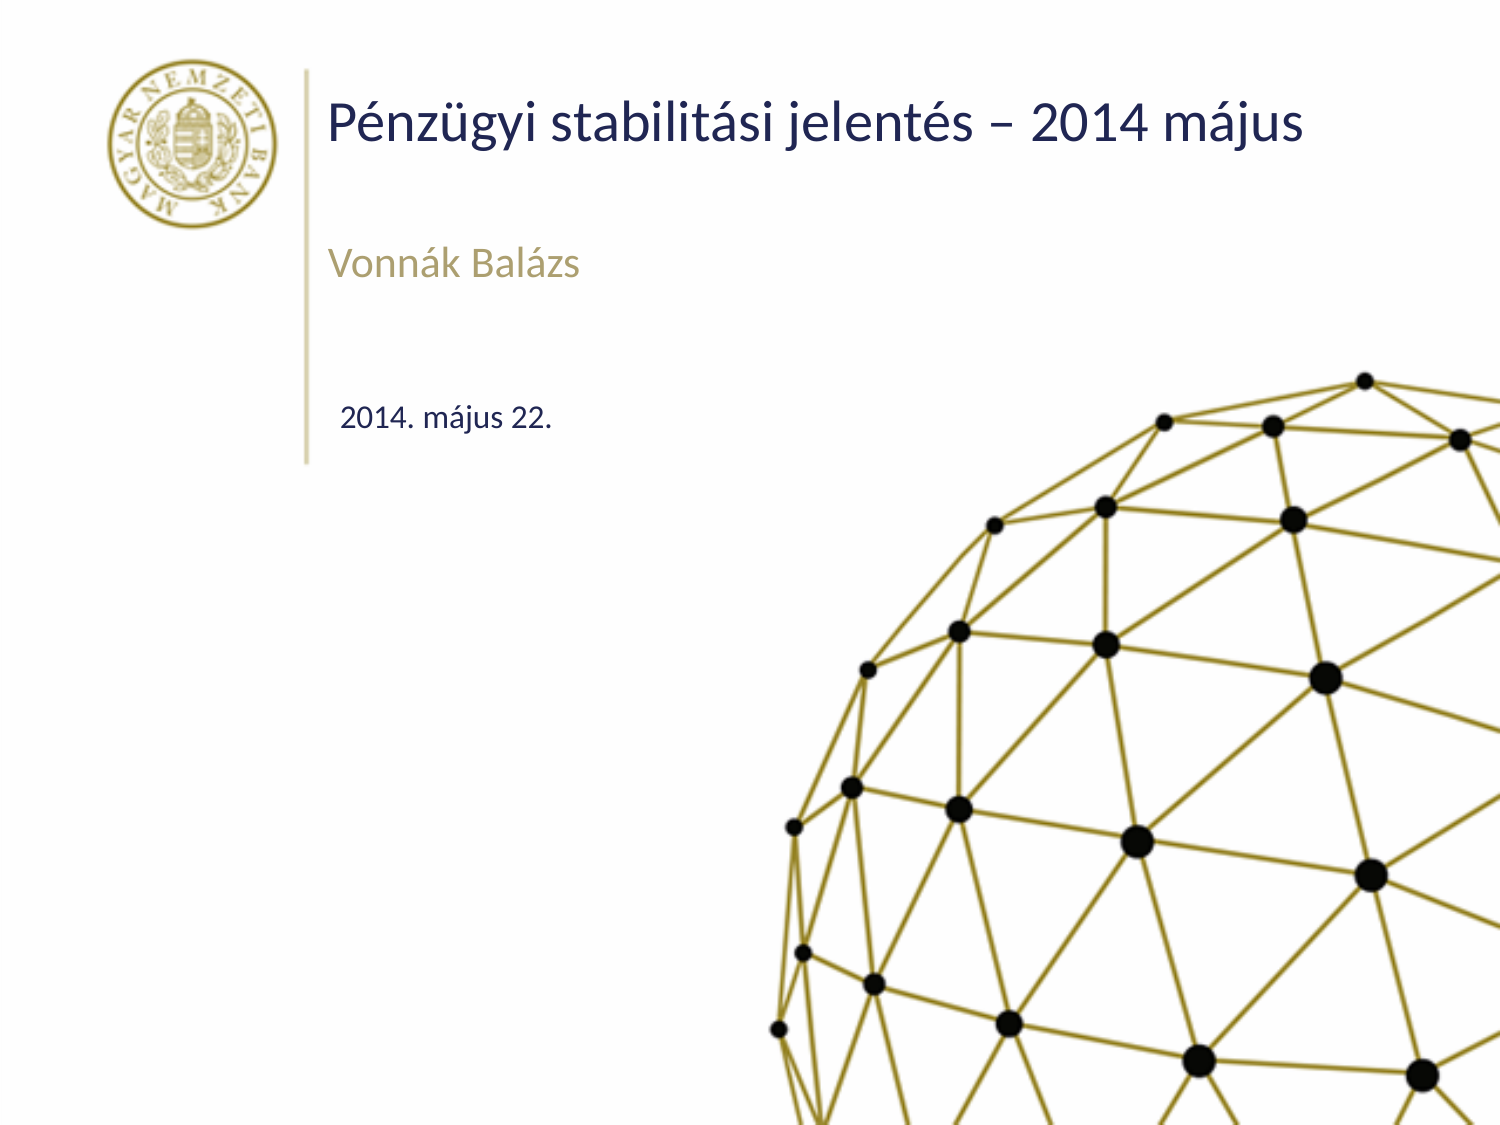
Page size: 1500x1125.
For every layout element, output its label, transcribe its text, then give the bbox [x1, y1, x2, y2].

picture [0, 0, 1500, 1125]
slide_number 2014. május 22. [324, 385, 691, 446]
list Vonnák Balázs [312, 231, 1401, 350]
title Pénzügyi stabilitási jelentés – 2014 május [312, 59, 1483, 185]
